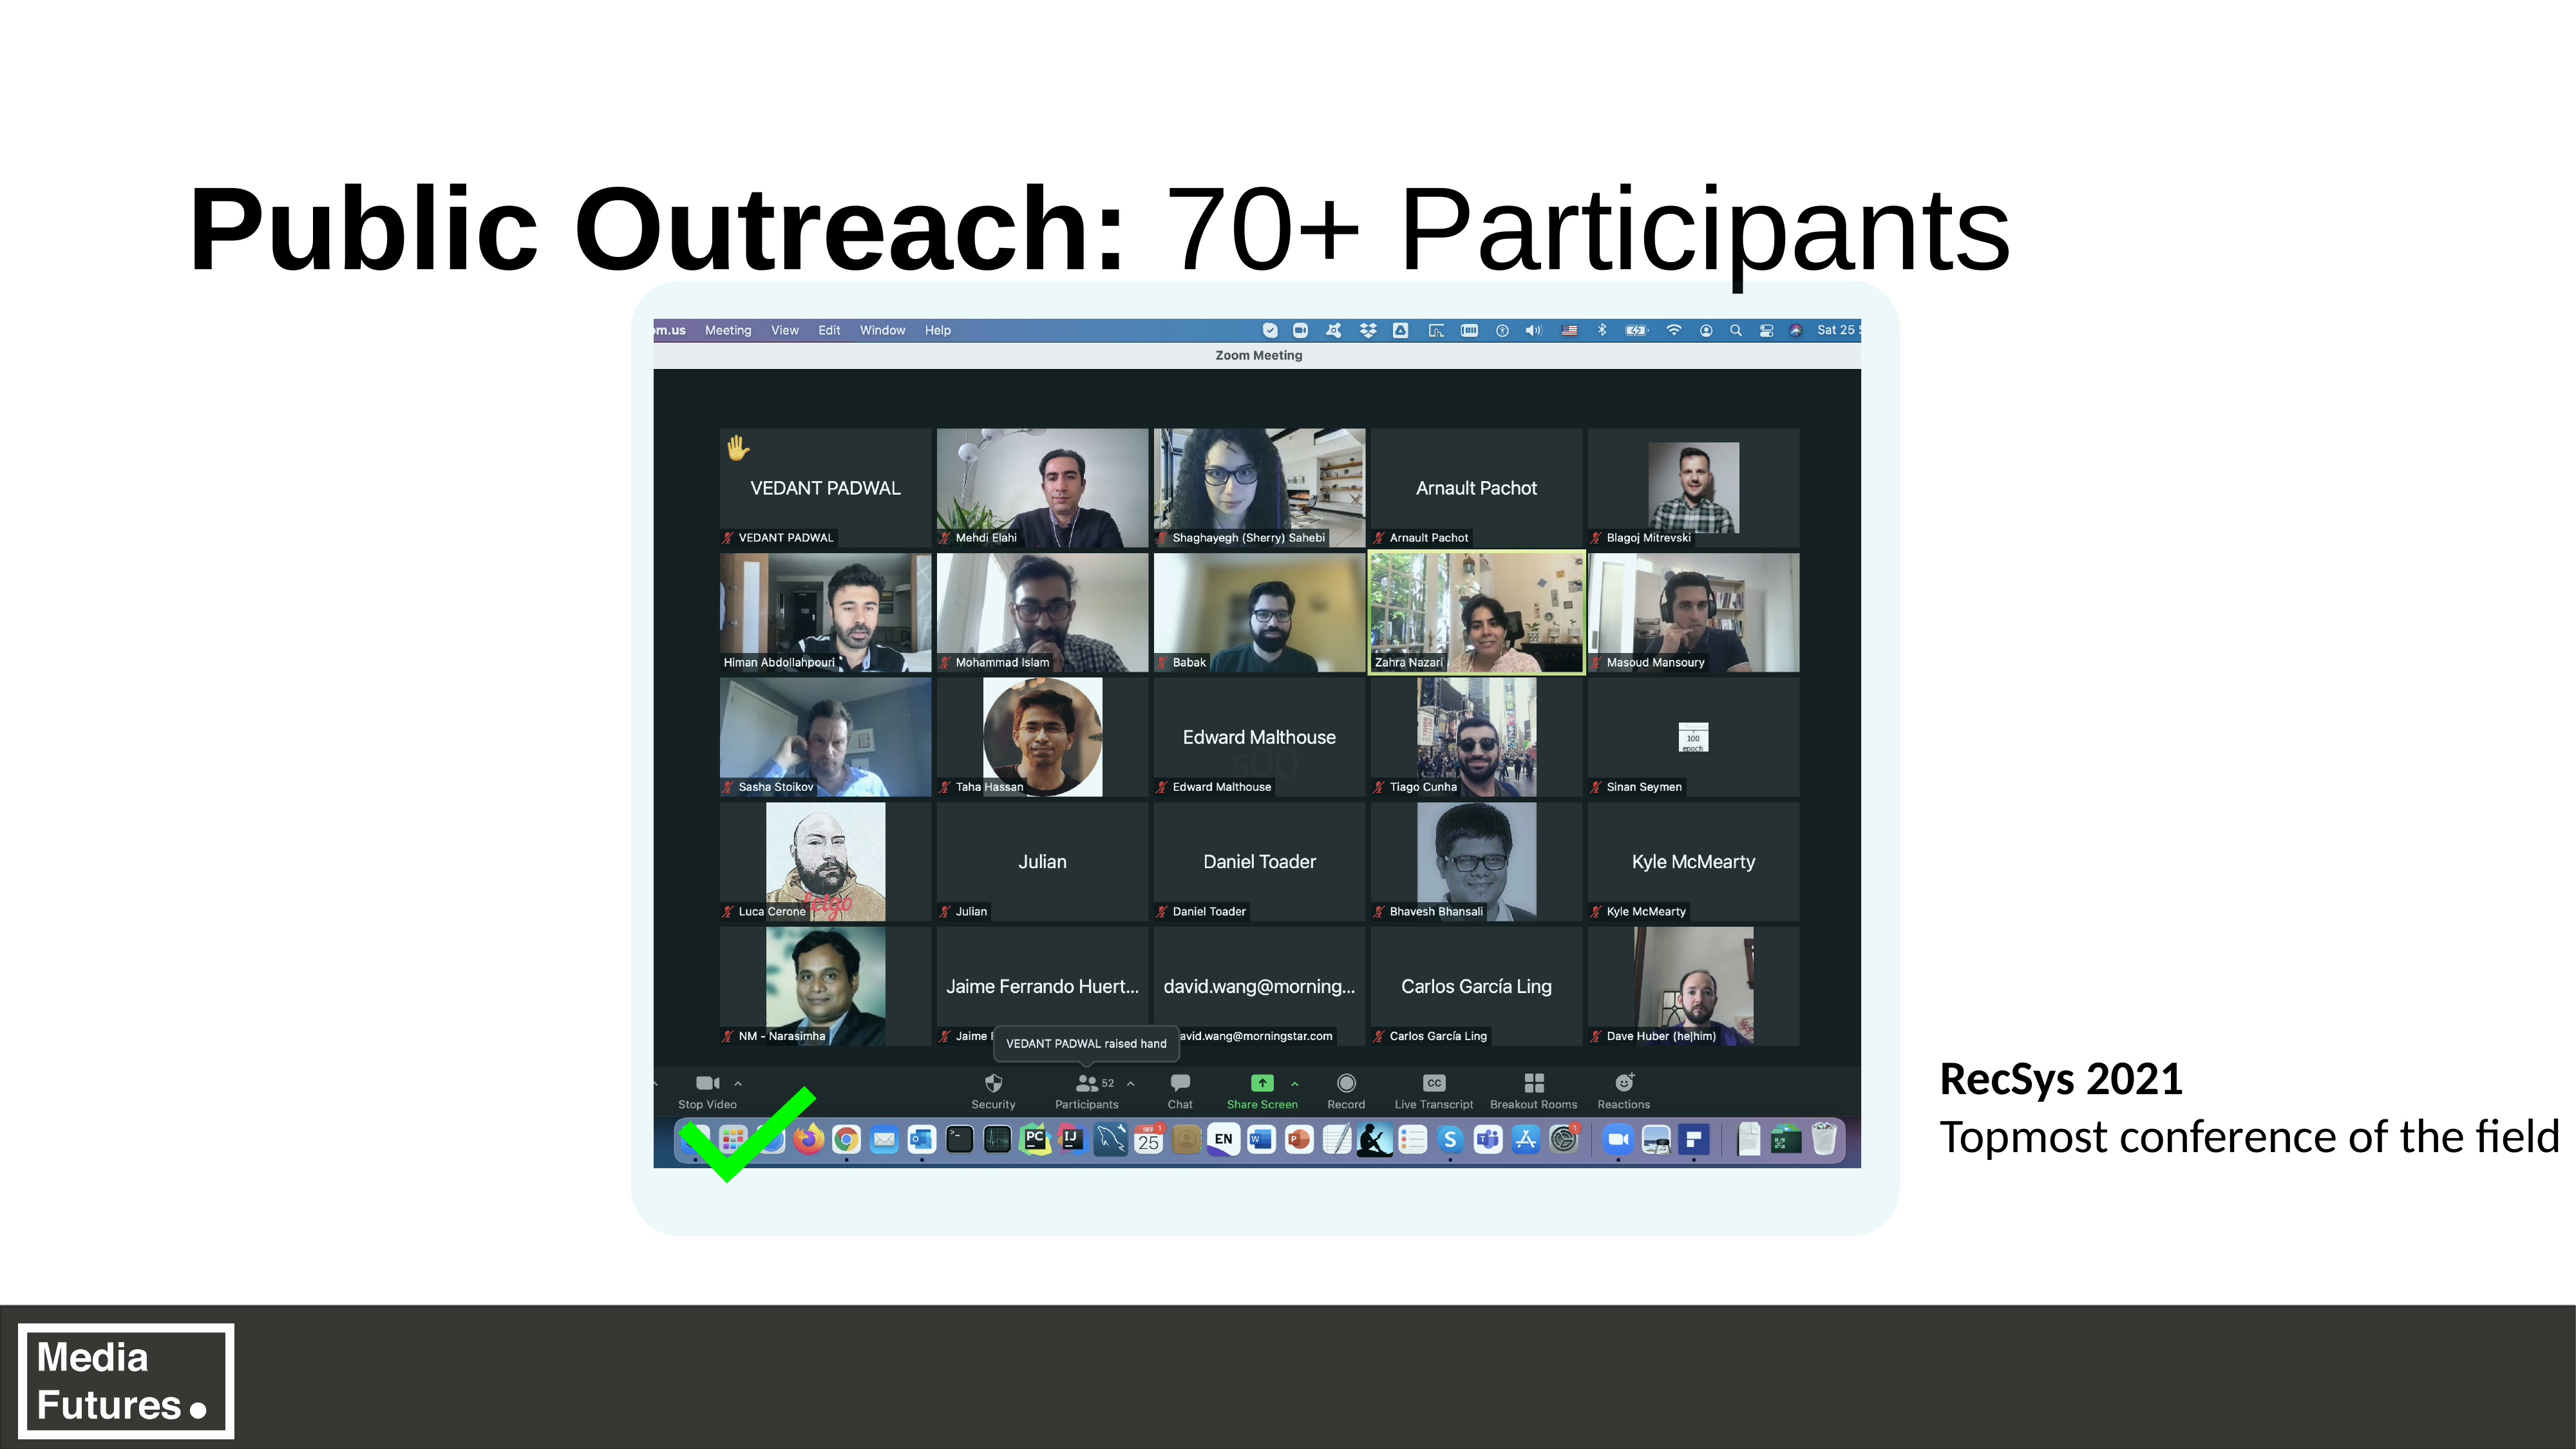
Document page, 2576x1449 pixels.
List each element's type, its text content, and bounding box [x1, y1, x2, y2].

title Public Outreach: 70+ Participants [176, 77, 2399, 357]
text_box RecSys 2021 Topmost conference of the field [1930, 1041, 2576, 1167]
text_box s00 [630, 280, 1902, 1237]
picture [654, 319, 1862, 1206]
picture [0, 1305, 2576, 1449]
